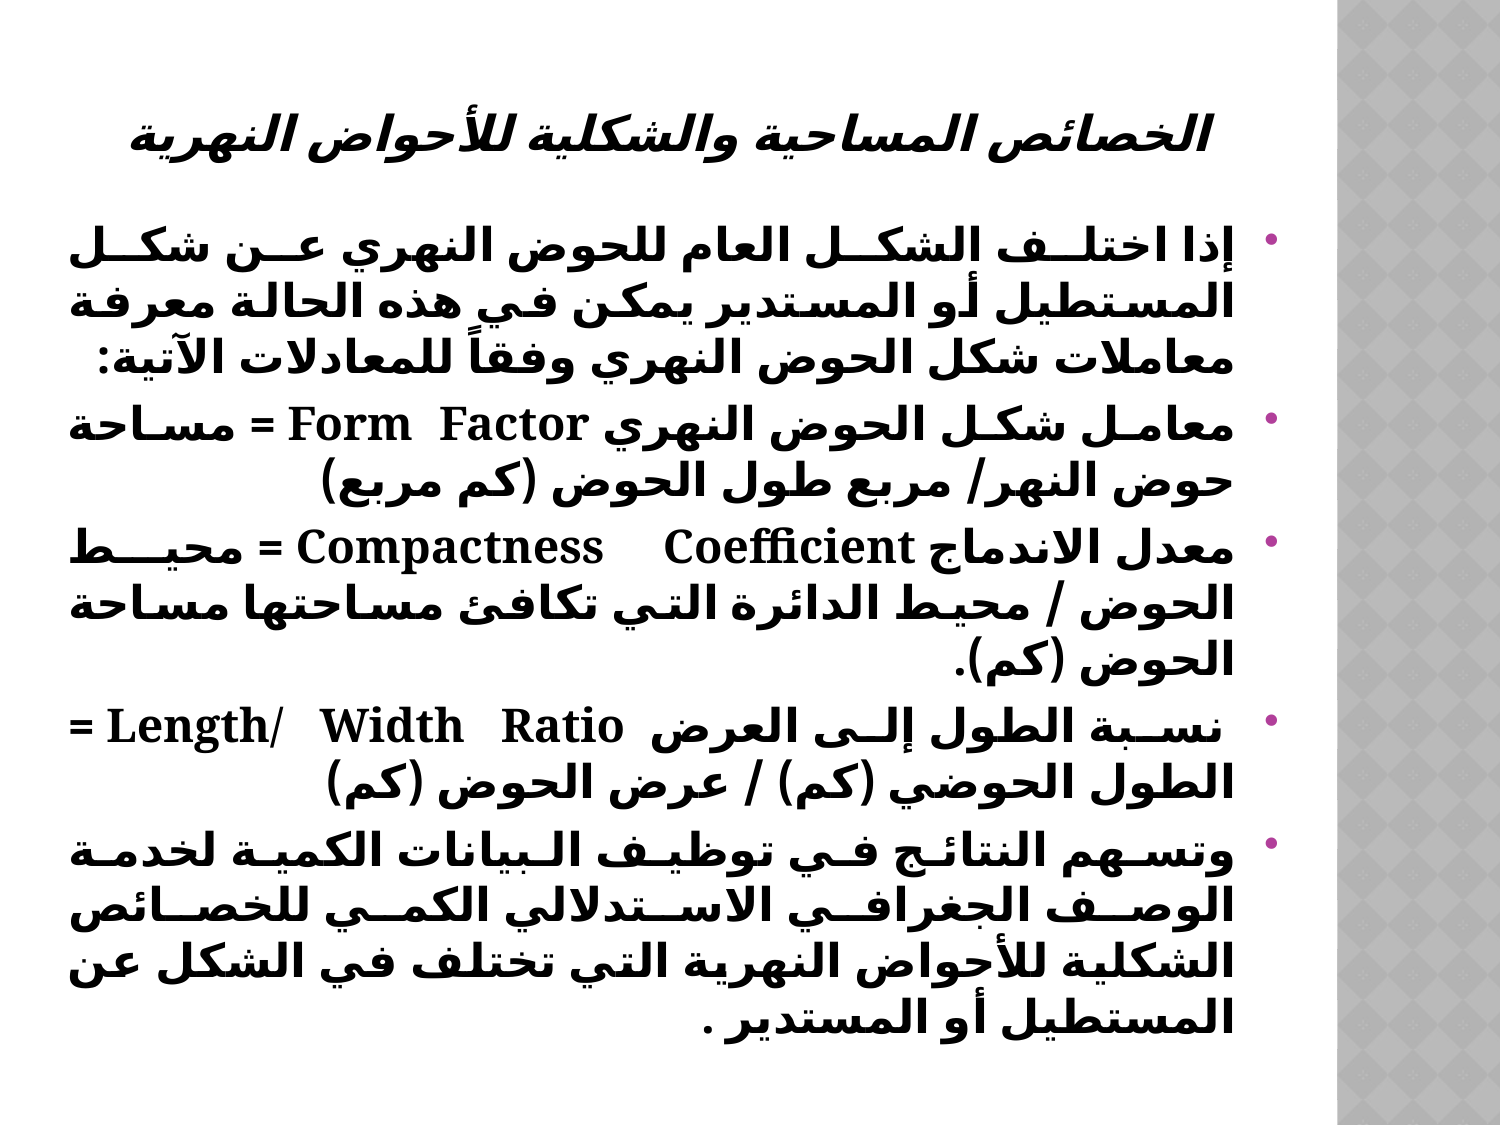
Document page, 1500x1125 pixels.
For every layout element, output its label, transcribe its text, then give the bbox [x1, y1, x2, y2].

title الخصائص المساحية والشكلية للأحواض النهرية [75, 52, 1263, 161]
list إذا اختلف الشكل العام للحوض النهري عن شكل المستطيل أو المستدير يمكن في هذه الحالة معرفة معاملات شكل الحوض النهري وفقاً للمعادلات الآتية: معامل شكل الحوض النهري Form Factor = مساحة حوض النهر/ مربع طول الحوض (كم مربع) معدل الاندماج Compactness Coefficient = محيط الحوض / محيط الدائرة التي تكافئ مساحتها مساحة الحوض (كم). نسبة الطول إلى العرض Length/ Width Ratio = الطول الحوضي (كم) / عرض الحوض (كم) وتسهم النتائج في توظيف البيانات الكمية لخدمة الوصف الجغرافي الاستدلالي الكمي للخصائص الشكلية للأحواض النهرية التي تختلف في الشكل عن المستطيل أو المستدير . [53, 208, 1294, 1059]
